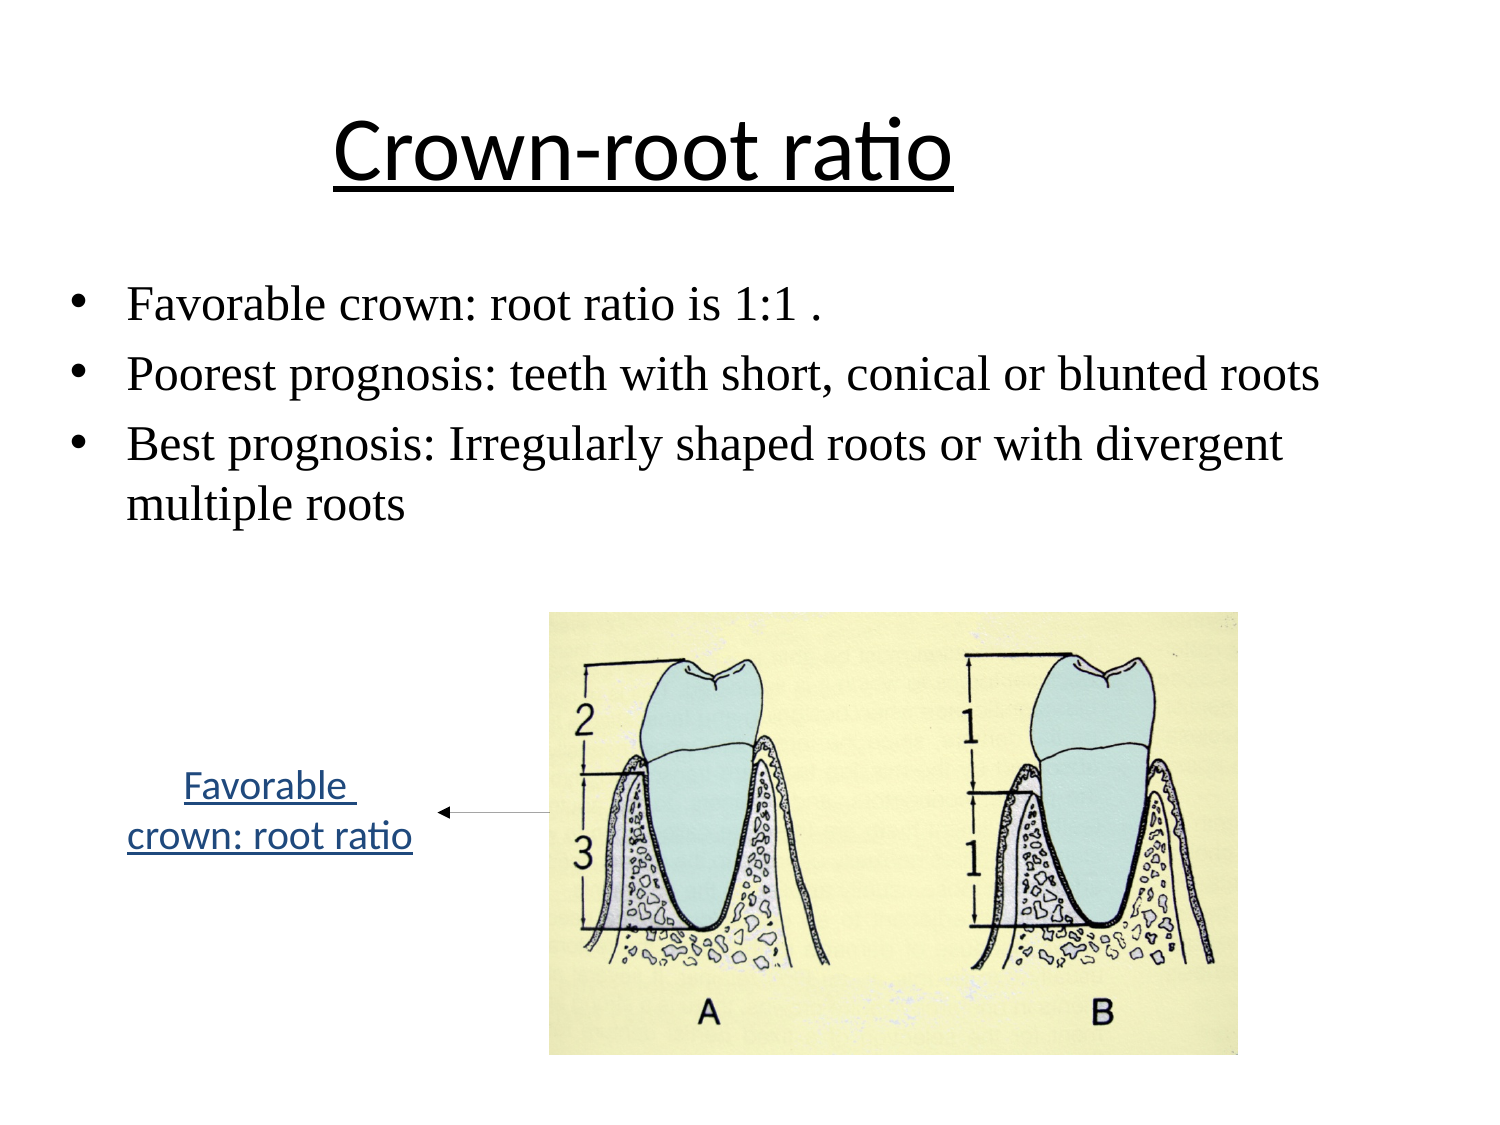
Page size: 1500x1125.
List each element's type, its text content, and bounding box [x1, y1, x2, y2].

title Crown-root ratio [99, 49, 1188, 238]
list Favorable crown: root ratio is 1:1 . Poorest prognosis: teeth with short, conical or blunted roots Best prognosis: Irregularly shaped roots or with divergent multiple roots [61, 261, 1438, 1001]
text_box Favorable crown: root ratio [119, 749, 421, 865]
picture [549, 612, 1238, 1056]
text_box [437, 806, 549, 819]
